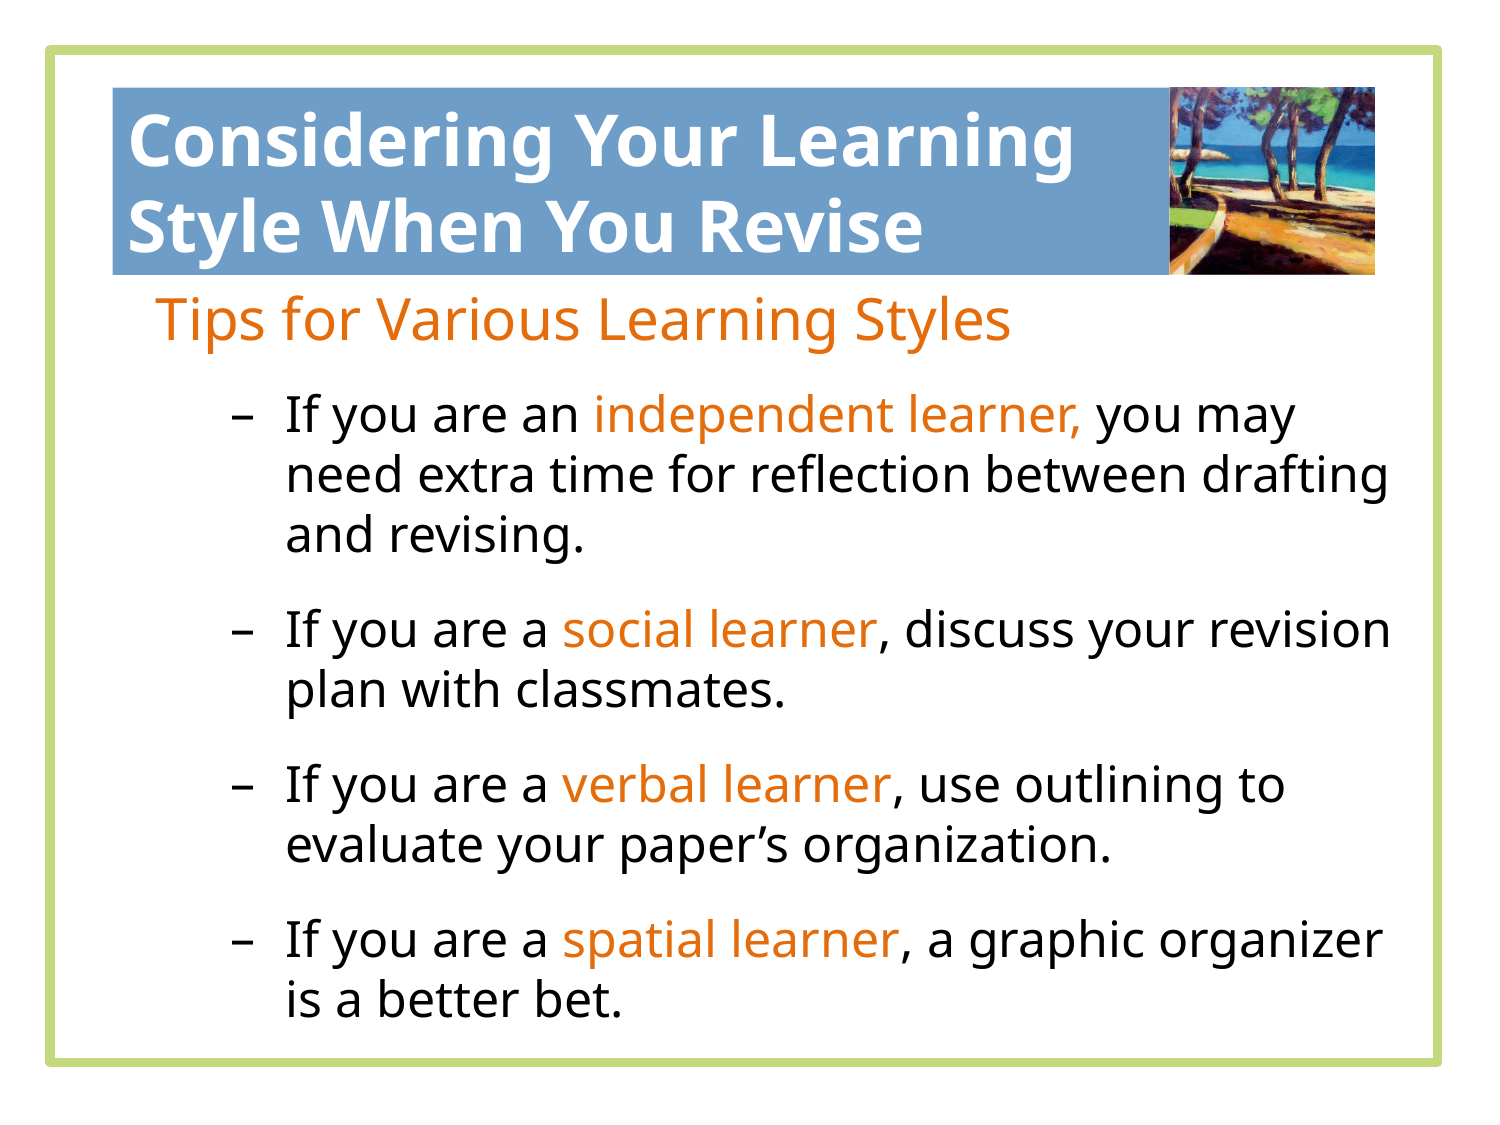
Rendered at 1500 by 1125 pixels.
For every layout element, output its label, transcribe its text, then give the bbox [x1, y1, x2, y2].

text_box [48, 48, 1440, 1065]
picture [1168, 87, 1376, 276]
text_box Tips for Various Learning Styles If you are an independent learner, you may need extra time for reflection between drafting and revising. If you are a social learner, discuss your revision plan with classmates. If you are a verbal learner, use outlining to evaluate your paper’s organization. If you are a spatial learner, a graphic organizer is a better bet. [112, 274, 1413, 1035]
